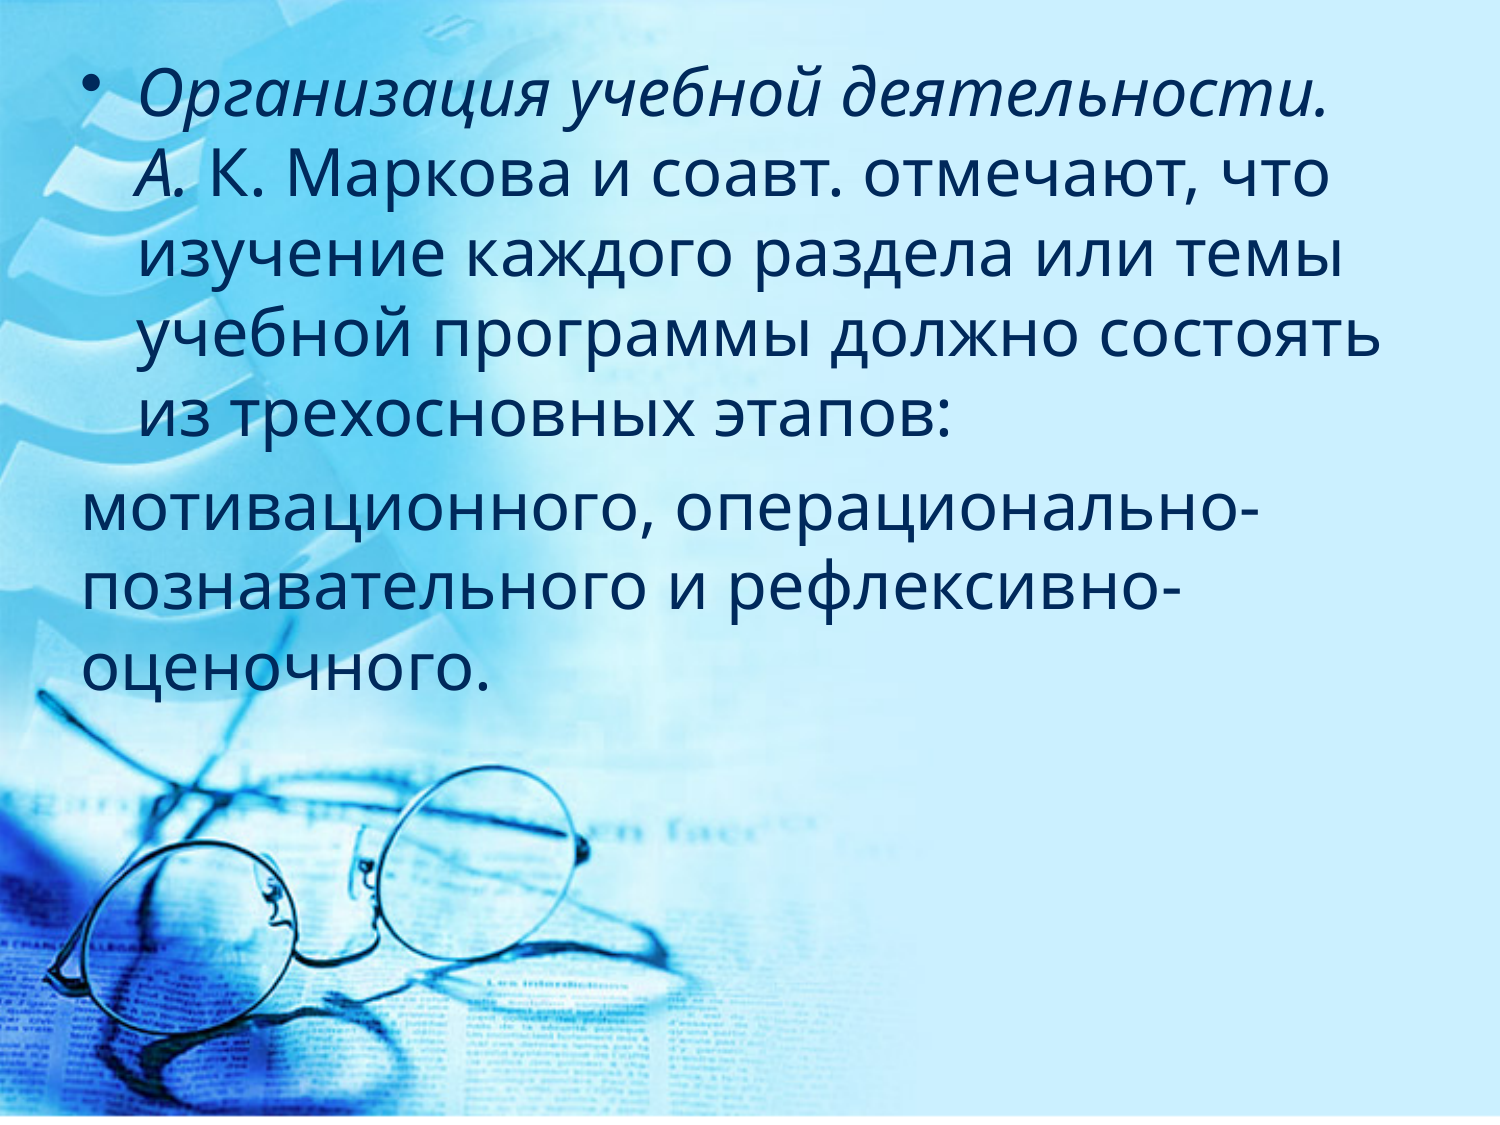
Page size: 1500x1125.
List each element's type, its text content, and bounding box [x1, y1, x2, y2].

list Организация учебной деятельности. А. К. Маркова и соавт. отмечают, что изучение каждого раздела или темы учебной программы должно состоять из трехосновных этапов: мотивационного, операционально-познавательного и рефлексив­но-оценочного. [64, 42, 1415, 786]
picture [0, 0, 1500, 1125]
